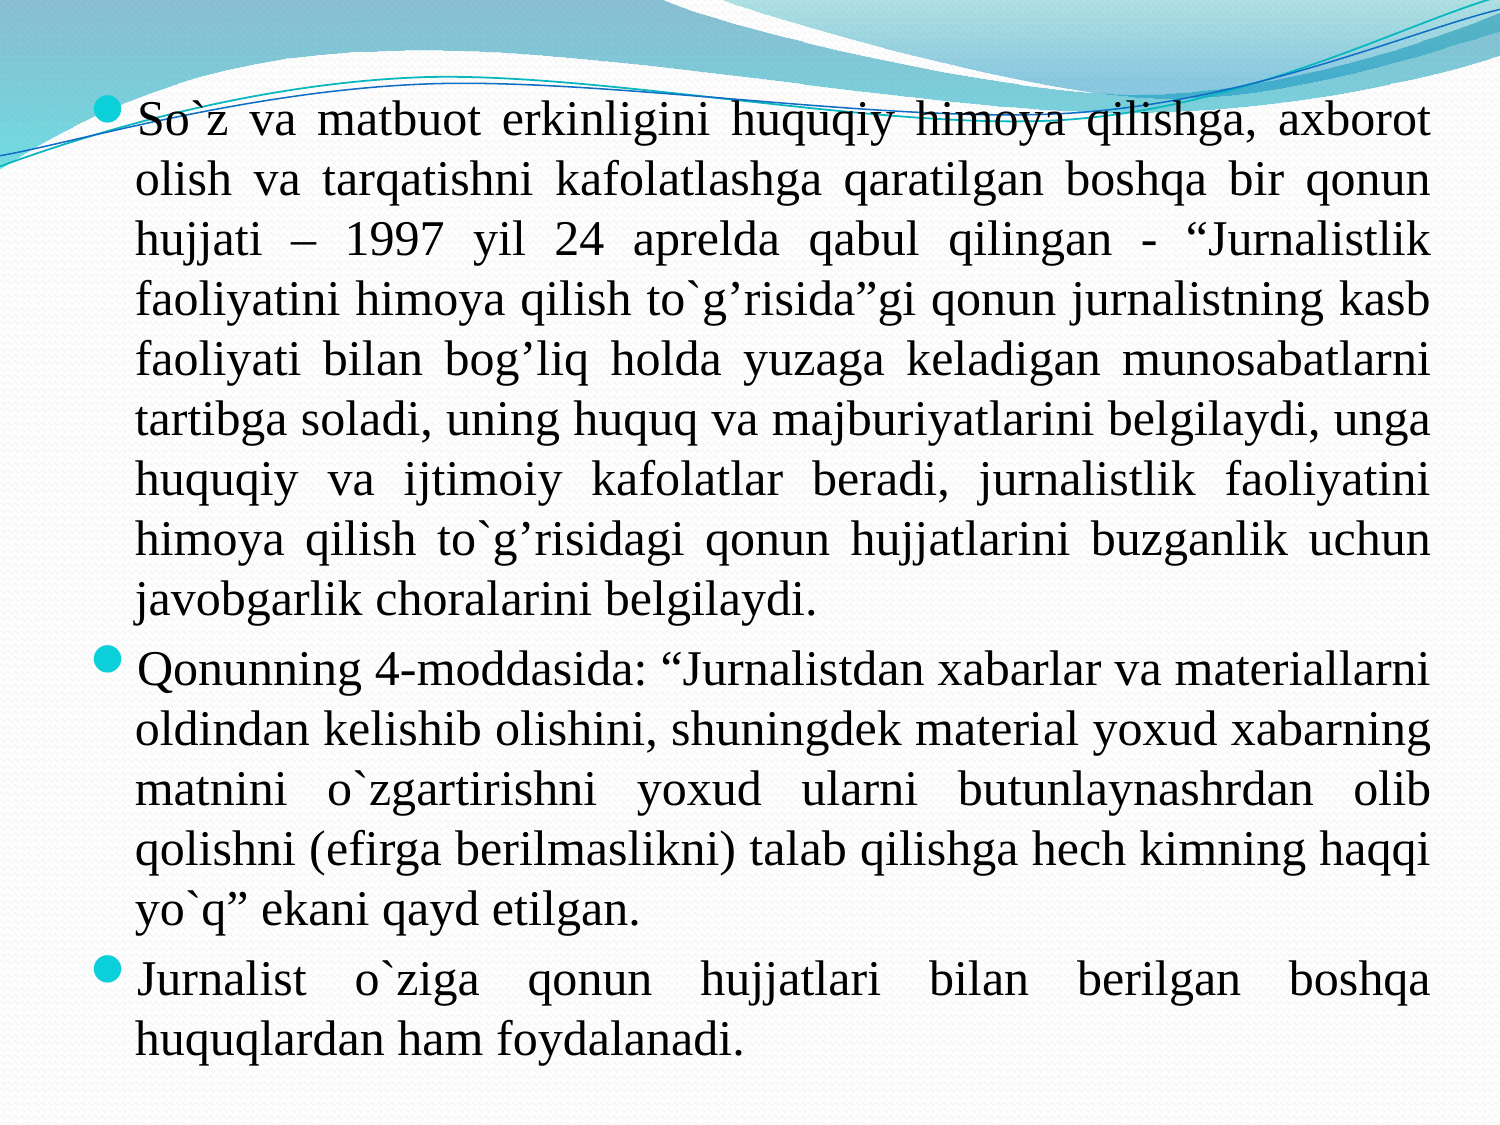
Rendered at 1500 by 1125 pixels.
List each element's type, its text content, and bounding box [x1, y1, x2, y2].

list So`z va matbuot erkinligini huquqiy himoya qilishga, axborot olish va tarqatishni kafolatlashga qaratilgan boshqa bir qonun hujjati – 1997 yil 24 aprelda qabul qilingan - “Jurnalistlik faoliyatini himoya qilish to`g’risida”gi qonun jurnalistning kasb faoliyati bilan bog’liq holda yuzaga keladigan munosabatlarni tartibga soladi, uning huquq va majburiyatlarini belgilaydi, unga huquqiy va ijtimoiy kafolatlar beradi, jurnalistlik faoliyatini himoya qilish to`g’risidagi qonun hujjatlarini buzganlik uchun javobgarlik choralarini belgilaydi. Qonunning 4-moddasida: “Jurnalistdan xabarlar va materiallarni oldindan kelishib olishini, shuningdek material yoxud xabarning matnini o`zgartirishni yoxud ularni butunlaynashrdan olib qolishni (efirga berilmaslikni) talab qilishga hech kimning haqqi yo`q” ekani qayd etilgan. Jurnalist o`ziga qonun hujjatlari bilan berilgan boshqa huquqlardan ham foydalanadi. [75, 78, 1447, 1038]
